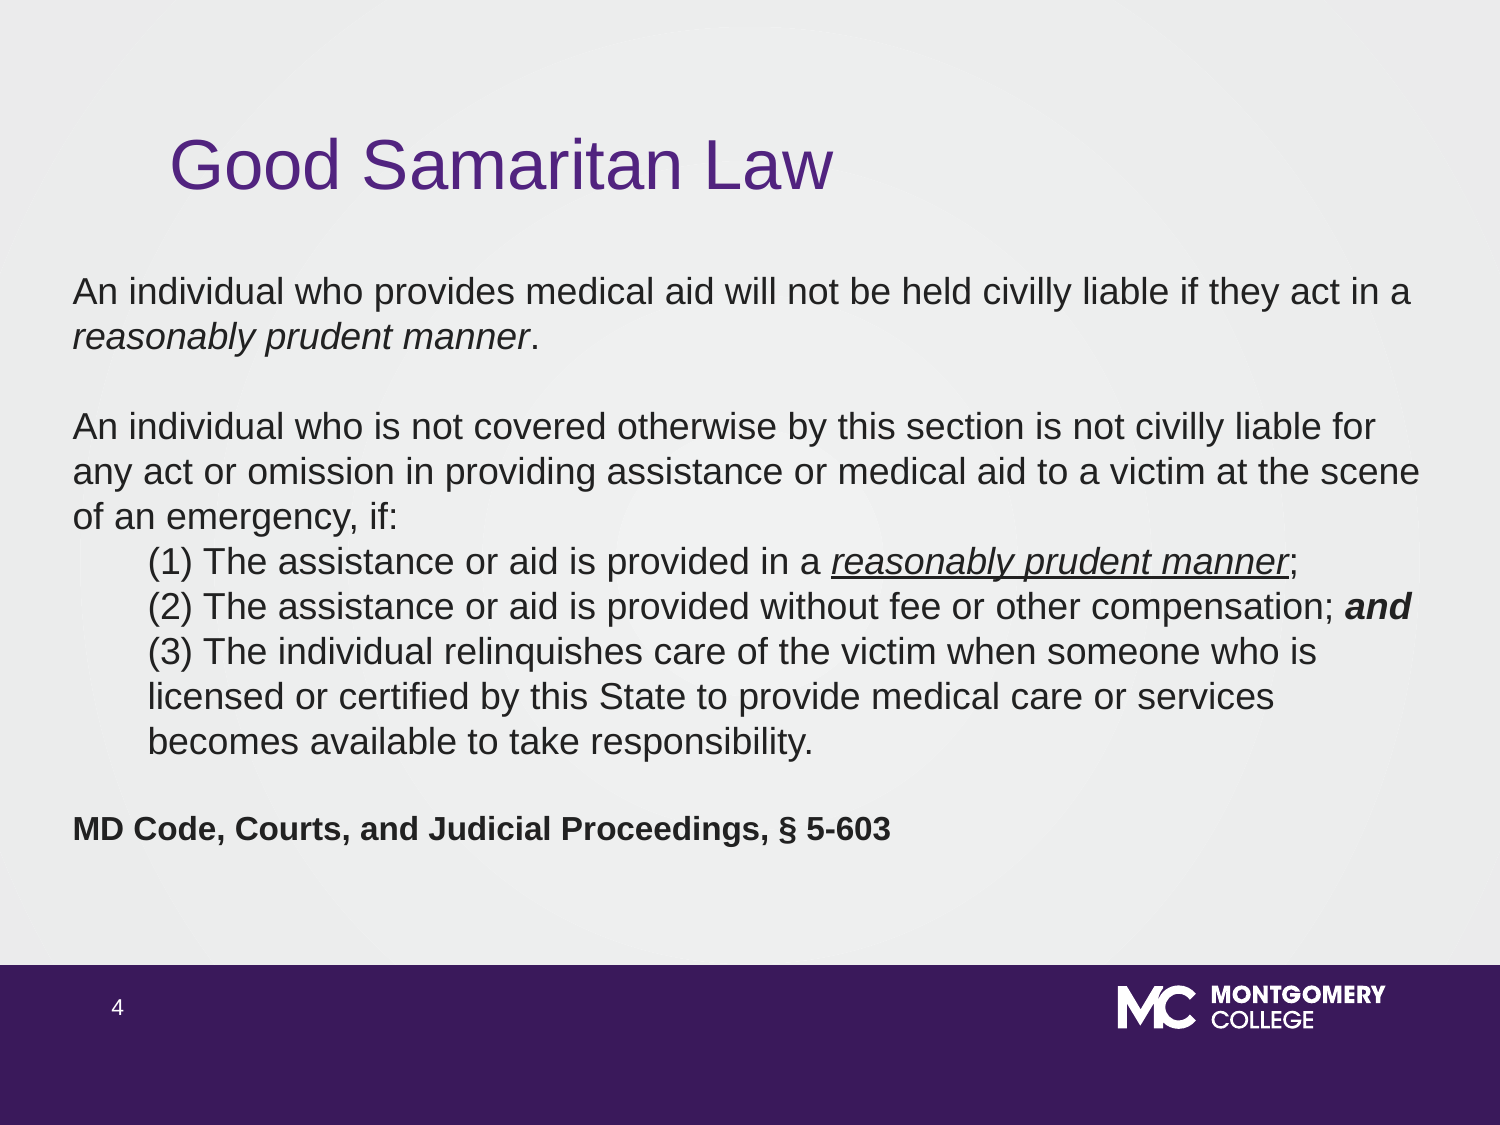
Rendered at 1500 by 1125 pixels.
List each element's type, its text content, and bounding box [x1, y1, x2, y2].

text_box An individual who provides medical aid will not be held civilly liable if they act in a reasonably prudent manner. An individual who is not covered otherwise by this section is not civilly liable for any act or omission in providing assistance or medical aid to a victim at the scene of an emergency, if: (1) The assistance or aid is provided in a reasonably prudent manner; (2) The assistance or aid is provided without fee or other compensation; and (3) The individual relinquishes care of the victim when someone who is licensed or certified by this State to provide medical care or services becomes available to take responsibility. MD Code, Courts, and Judicial Proceedings, § 5-603 [57, 259, 1443, 855]
title Good Samaritan Law [169, 131, 1331, 213]
slide_number 3 [96, 985, 170, 1032]
